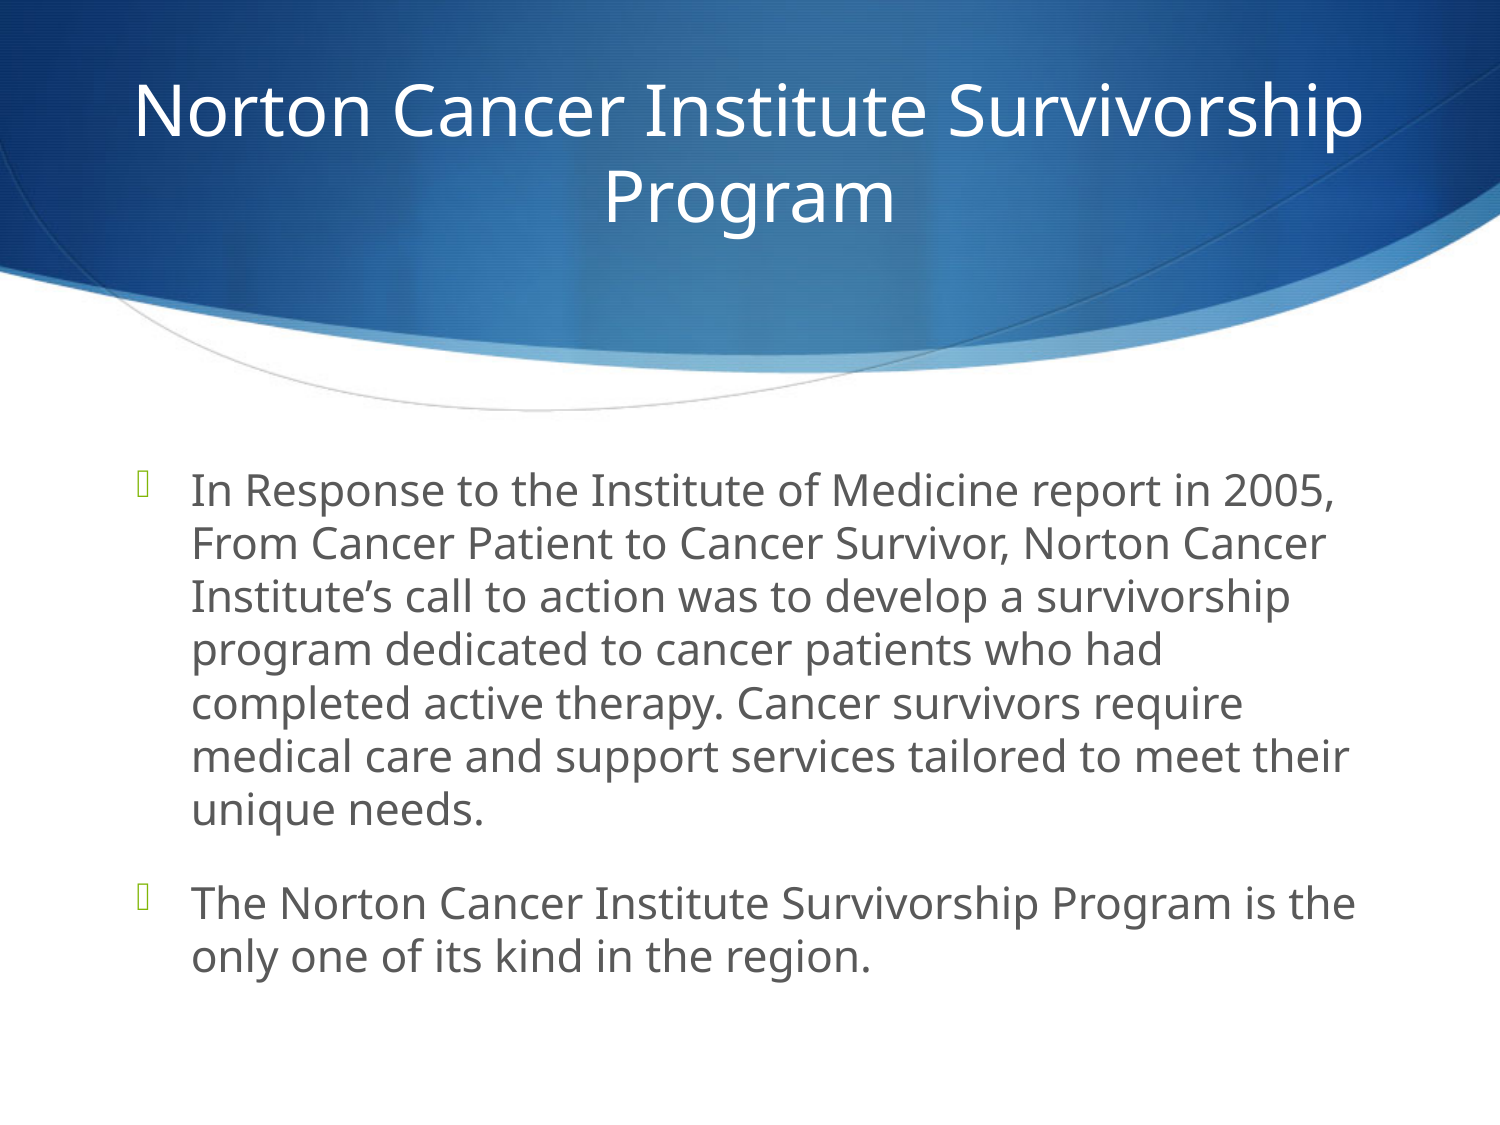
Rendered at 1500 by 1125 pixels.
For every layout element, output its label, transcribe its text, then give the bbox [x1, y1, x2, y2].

list In Response to the Institute of Medicine report in 2005, From Cancer Patient to Cancer Survivor, Norton Cancer Institute’s call to action was to develop a survivorship program dedicated to cancer patients who had completed active therapy. Cancer survivors require medical care and support services tailored to meet their unique needs. The Norton Cancer Institute Survivorship Program is the only one of its kind in the region. [121, 454, 1379, 991]
picture [0, 0, 1500, 1125]
title Norton Cancer Institute Survivorship Program [75, 56, 1425, 245]
